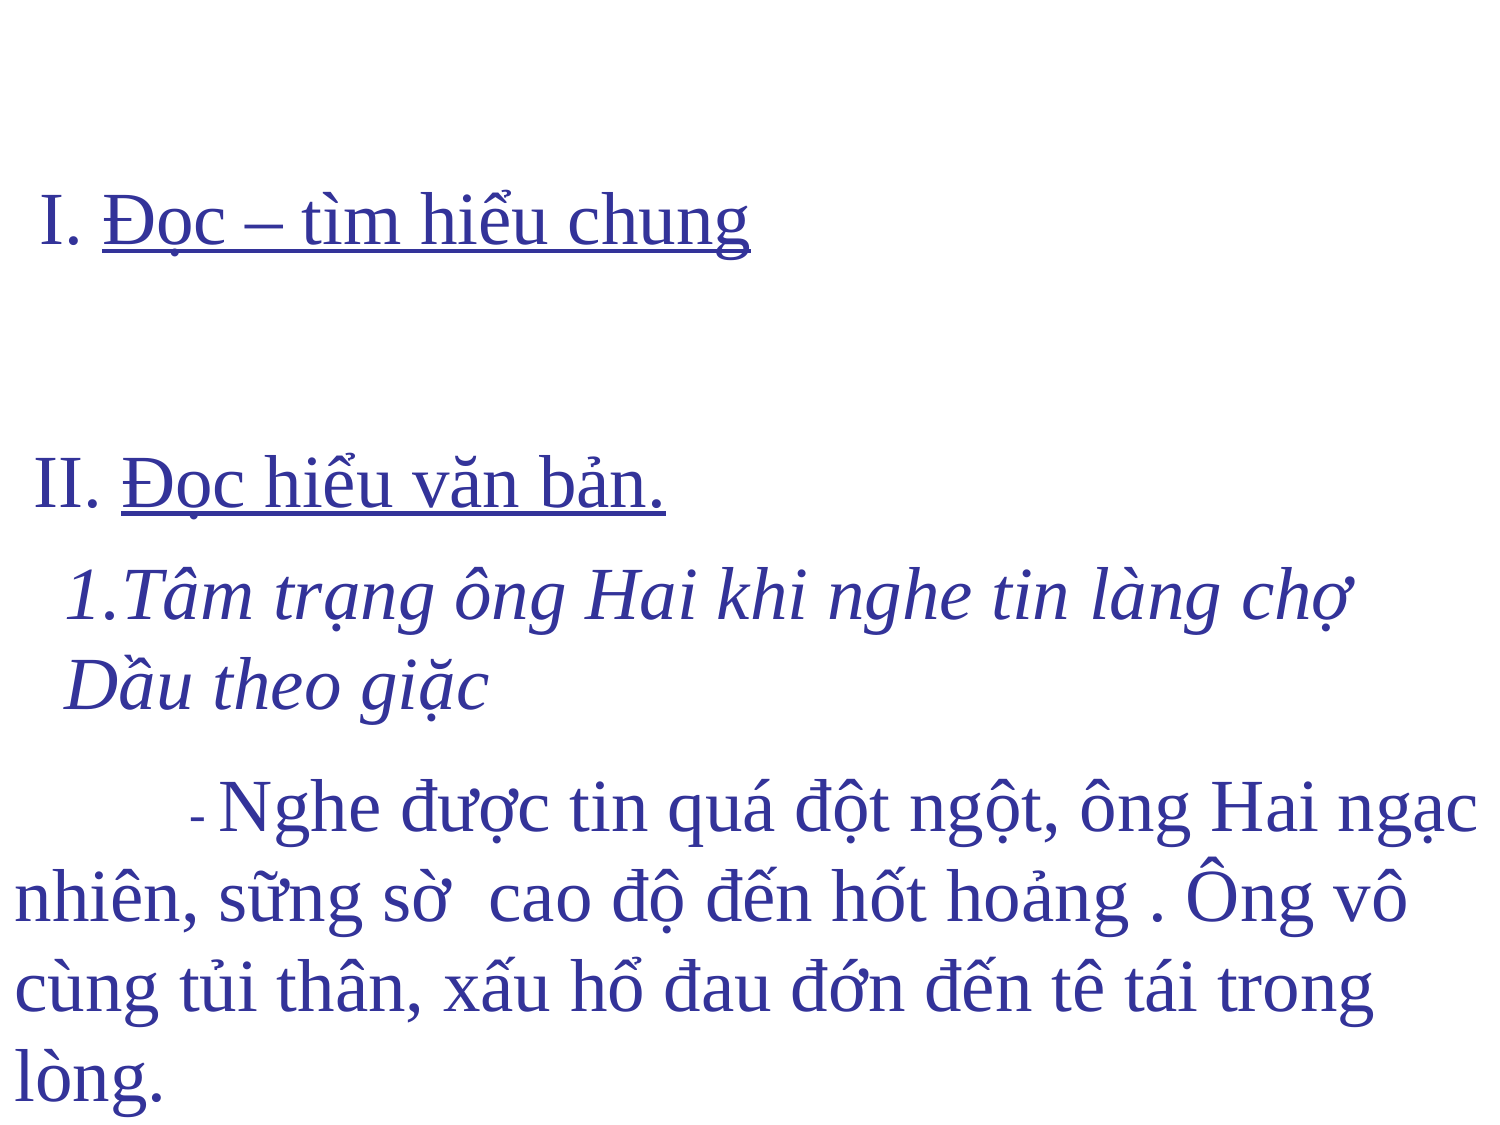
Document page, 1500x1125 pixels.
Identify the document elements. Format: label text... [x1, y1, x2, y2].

text_box - Nghe được tin quá đột ngột, ông Hai ngạc nhiên, sững sờ cao độ đến hốt hoảng . Ông vô cùng tủi thân, xấu hổ đau đớn đến tê tái trong lòng. [0, 749, 1500, 1125]
text_box II. Đọc hiểu văn bản. [0, 424, 838, 530]
text_box 1.Tâm trạng ông Hai khi nghe tin làng chợ Dầu theo giặc [49, 537, 1400, 733]
text_box I. Đọc – tìm hiểu chung [24, 162, 1075, 268]
